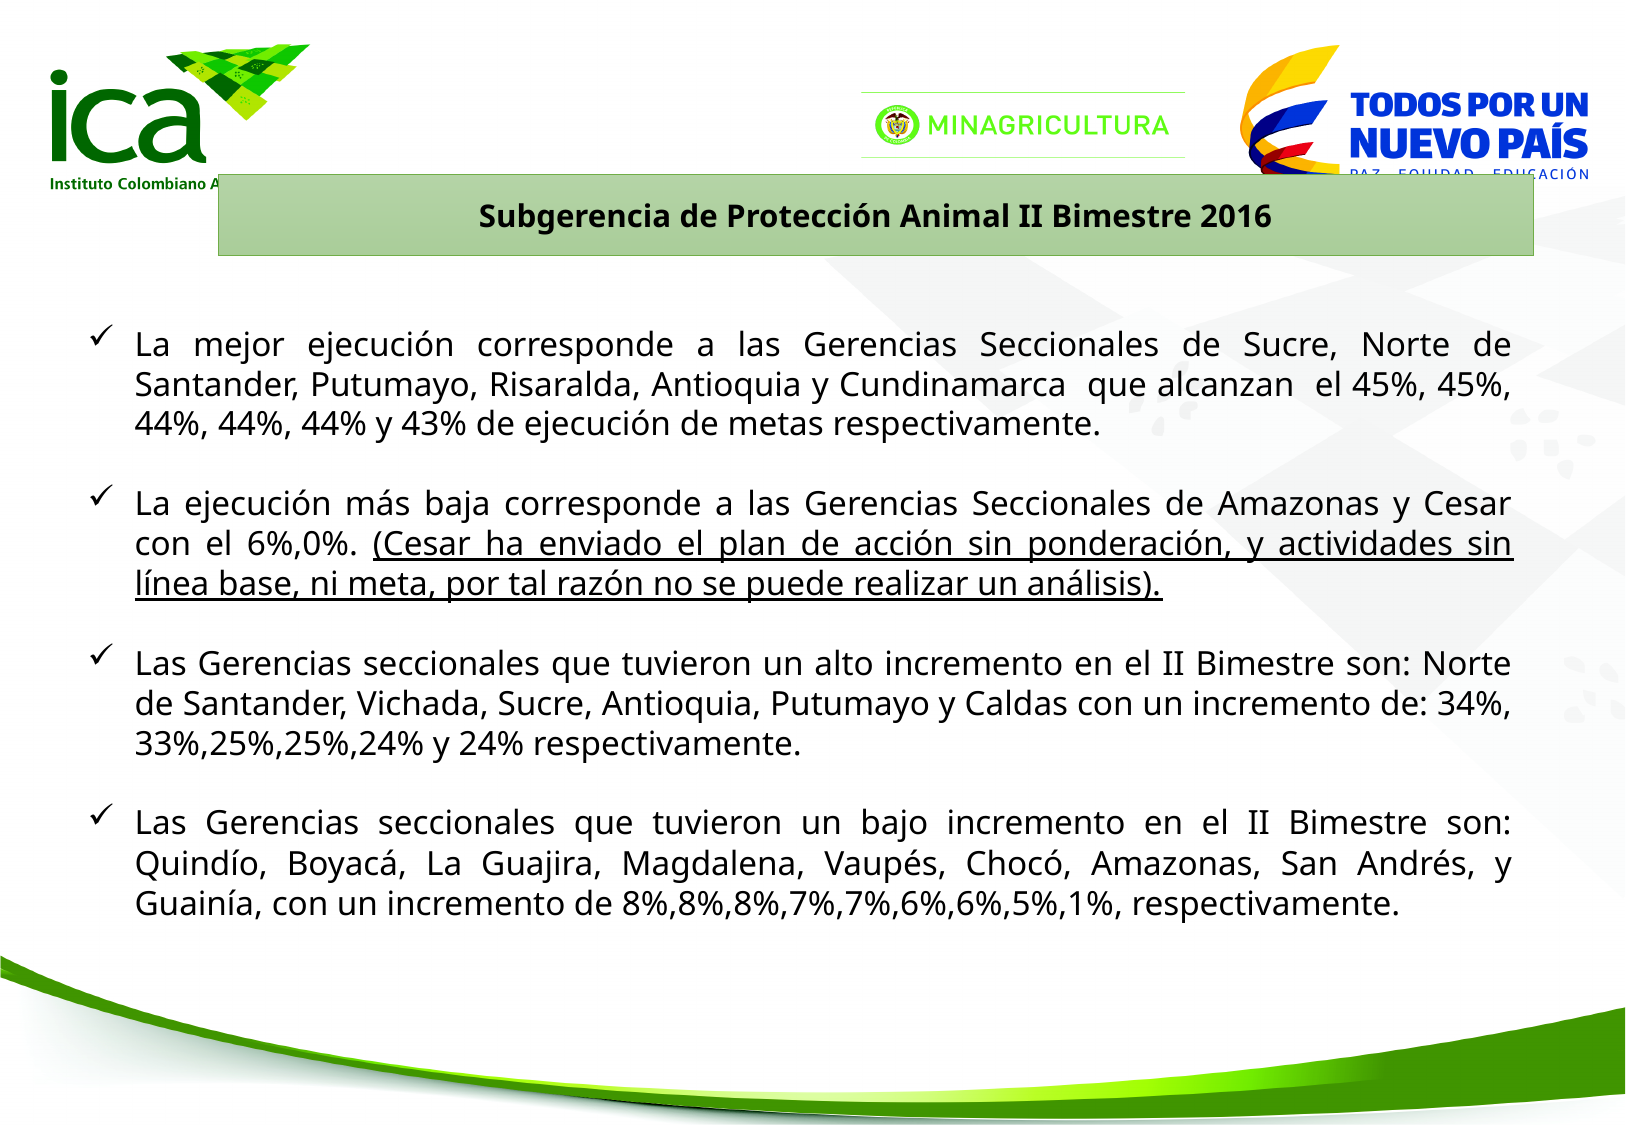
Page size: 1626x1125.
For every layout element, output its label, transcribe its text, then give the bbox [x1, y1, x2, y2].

picture [0, 0, 1626, 1125]
text_box La mejor ejecución corresponde a las Gerencias Seccionales de Sucre, Norte de Santander, Putumayo, Risaralda, Antioquia y Cundinamarca que alcanzan el 45%, 45%, 44%, 44%, 44% y 43% de ejecución de metas respectivamente. La ejecución más baja corresponde a las Gerencias Seccionales de Amazonas y Cesar con el 6%,0%. (Cesar ha enviado el plan de acción sin ponderación, y actividades sin línea base, ni meta, por tal razón no se puede realizar un análisis). Las Gerencias seccionales que tuvieron un alto incremento en el II Bimestre son: Norte de Santander, Vichada, Sucre, Antioquia, Putumayo y Caldas con un incremento de: 34%, 33%,25%,25%,24% y 24% respectivamente. Las Gerencias seccionales que tuvieron un bajo incremento en el II Bimestre son: Quindío, Boyacá, La Guajira, Magdalena, Vaupés, Chocó, Amazonas, San Andrés, y Guainía, con un incremento de 8%,8%,8%,7%,7%,6%,6%,5%,1%, respectivamente. [72, 315, 1530, 1049]
text_box Subgerencia de Protección Animal II Bimestre 2016 [218, 174, 1534, 256]
